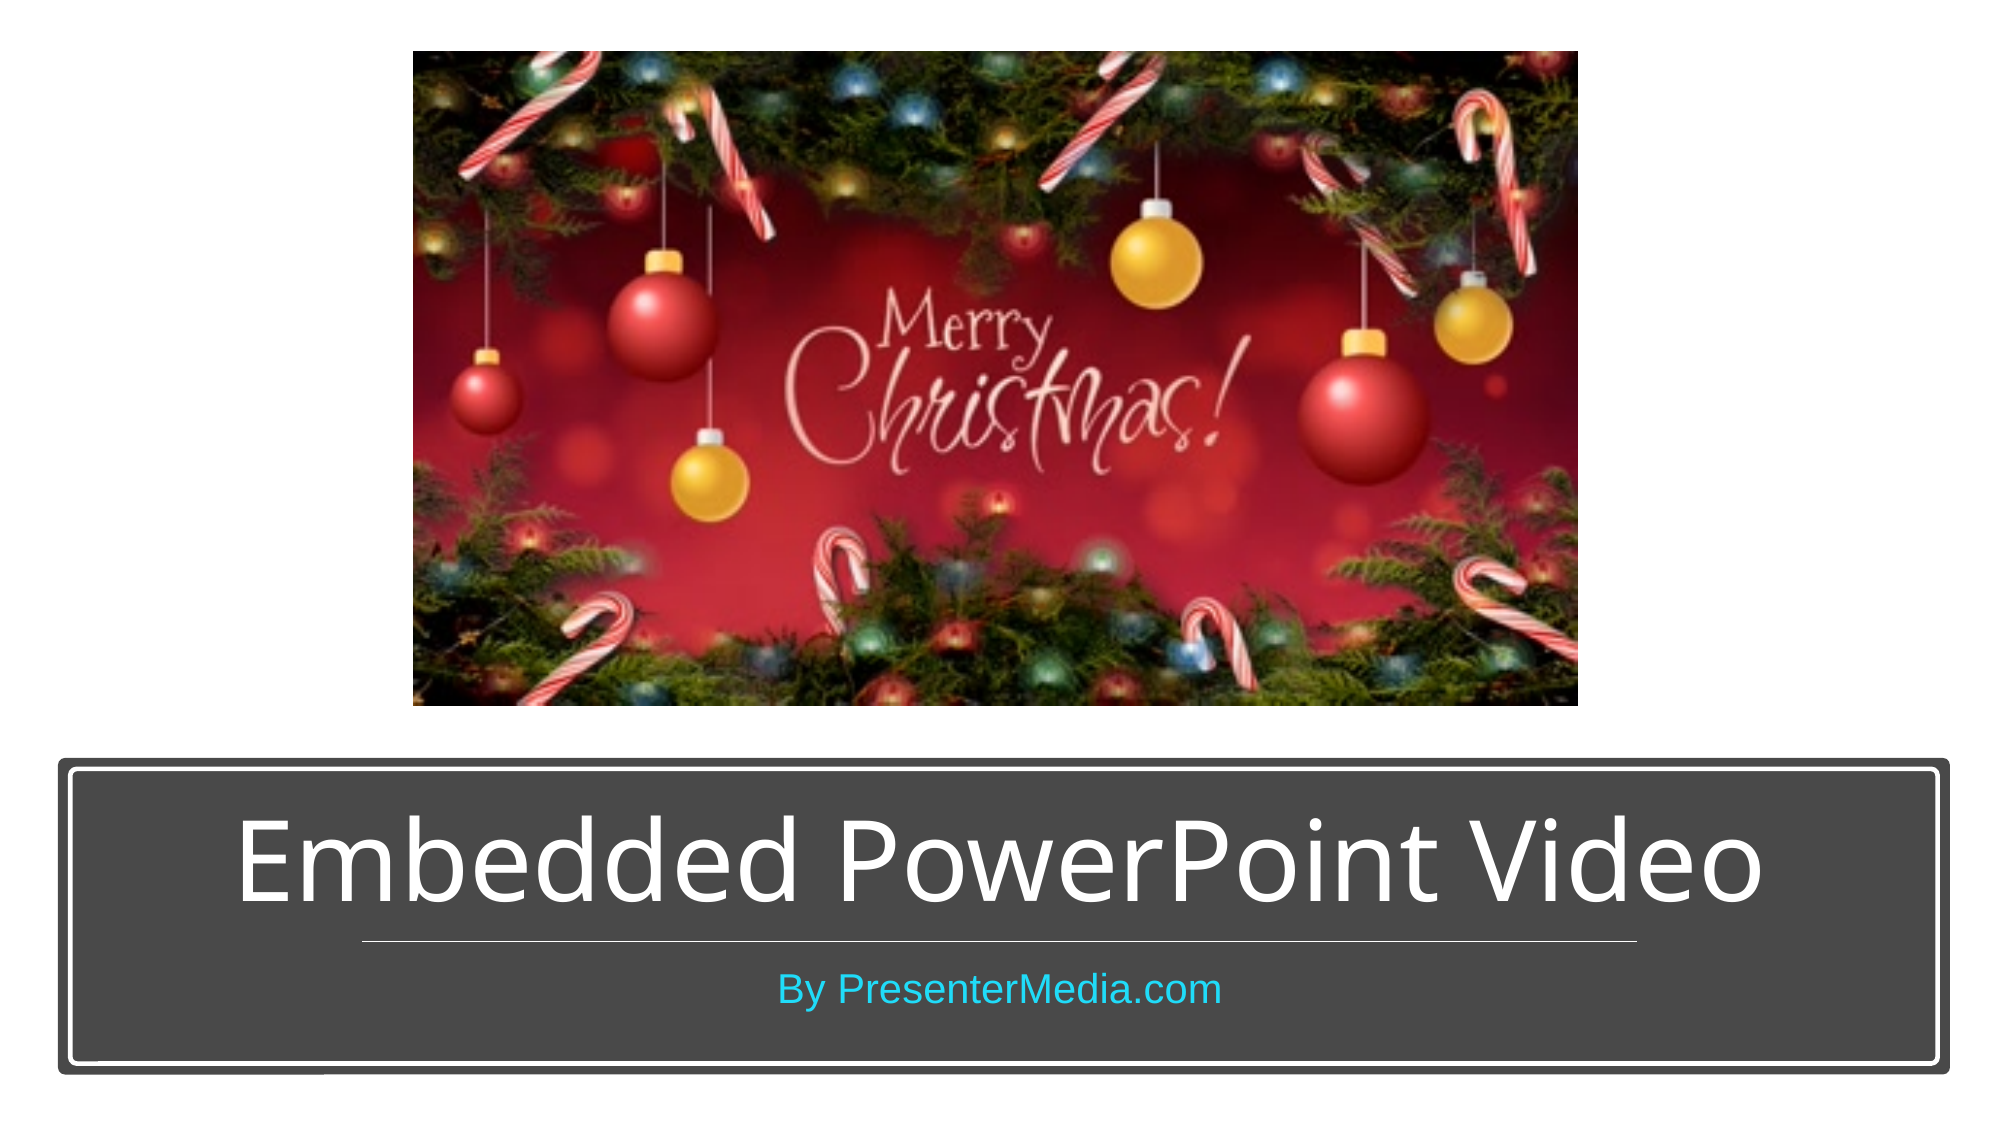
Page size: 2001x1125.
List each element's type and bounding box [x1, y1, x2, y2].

text_box [412, 50, 1579, 707]
text_box [57, 757, 1951, 1075]
